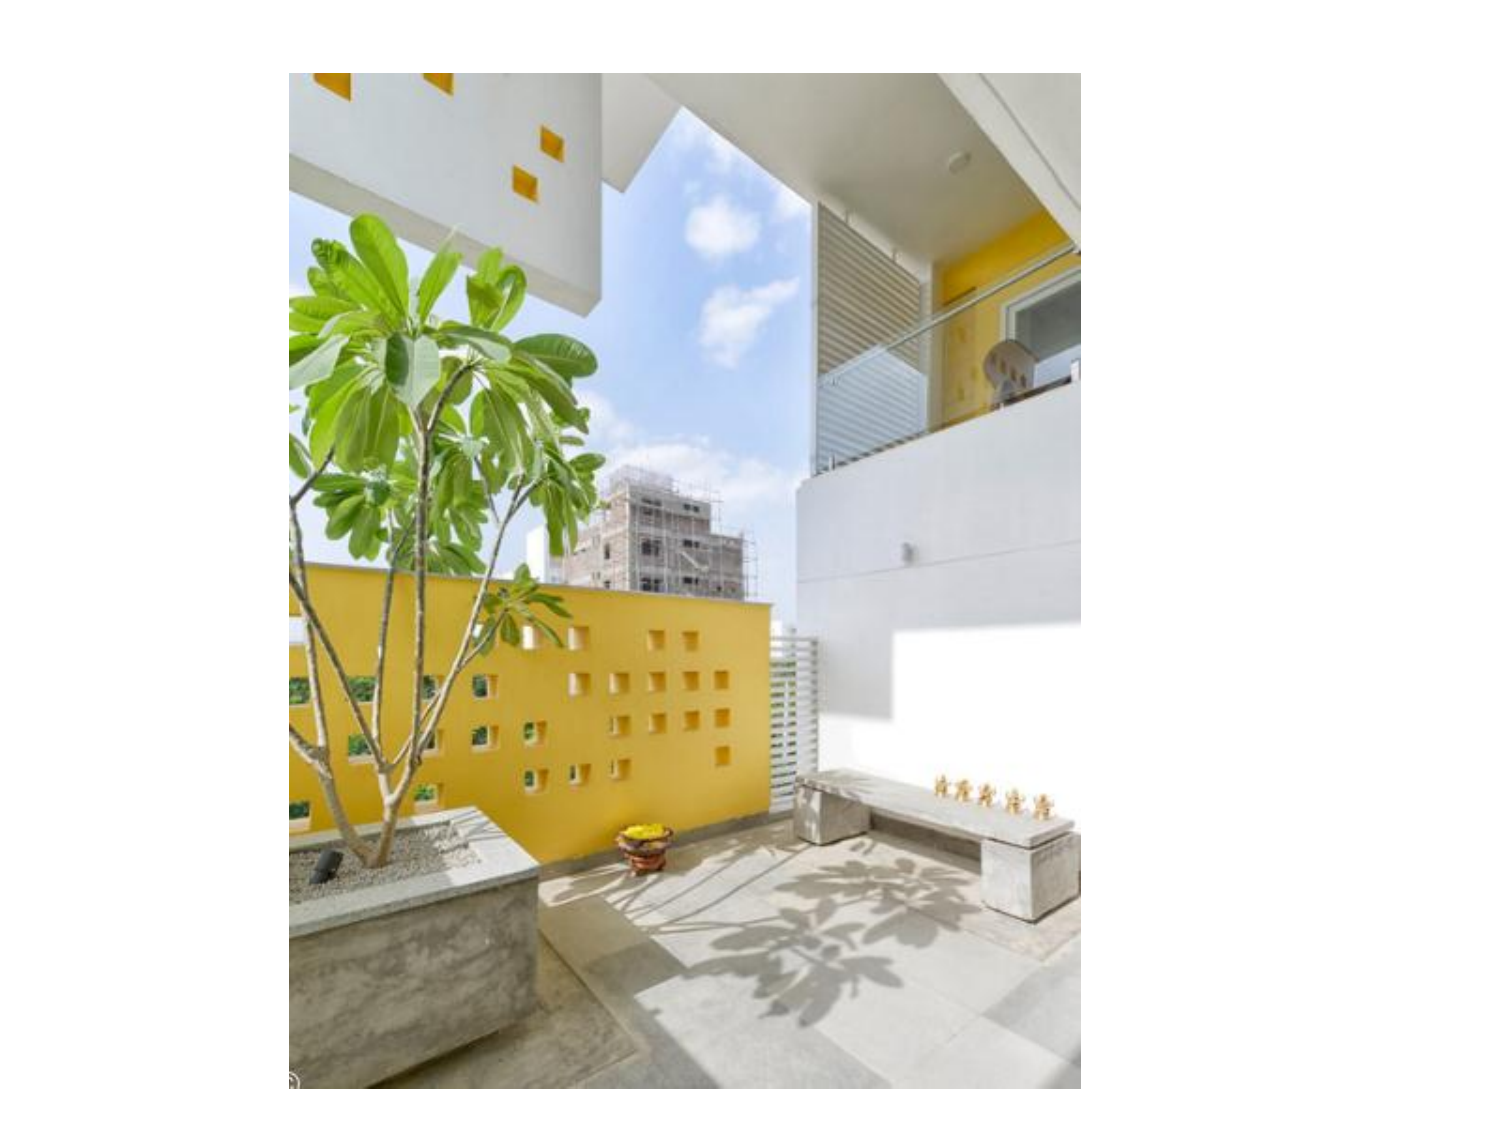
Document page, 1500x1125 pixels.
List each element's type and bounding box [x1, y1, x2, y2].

picture [289, 73, 1081, 1089]
